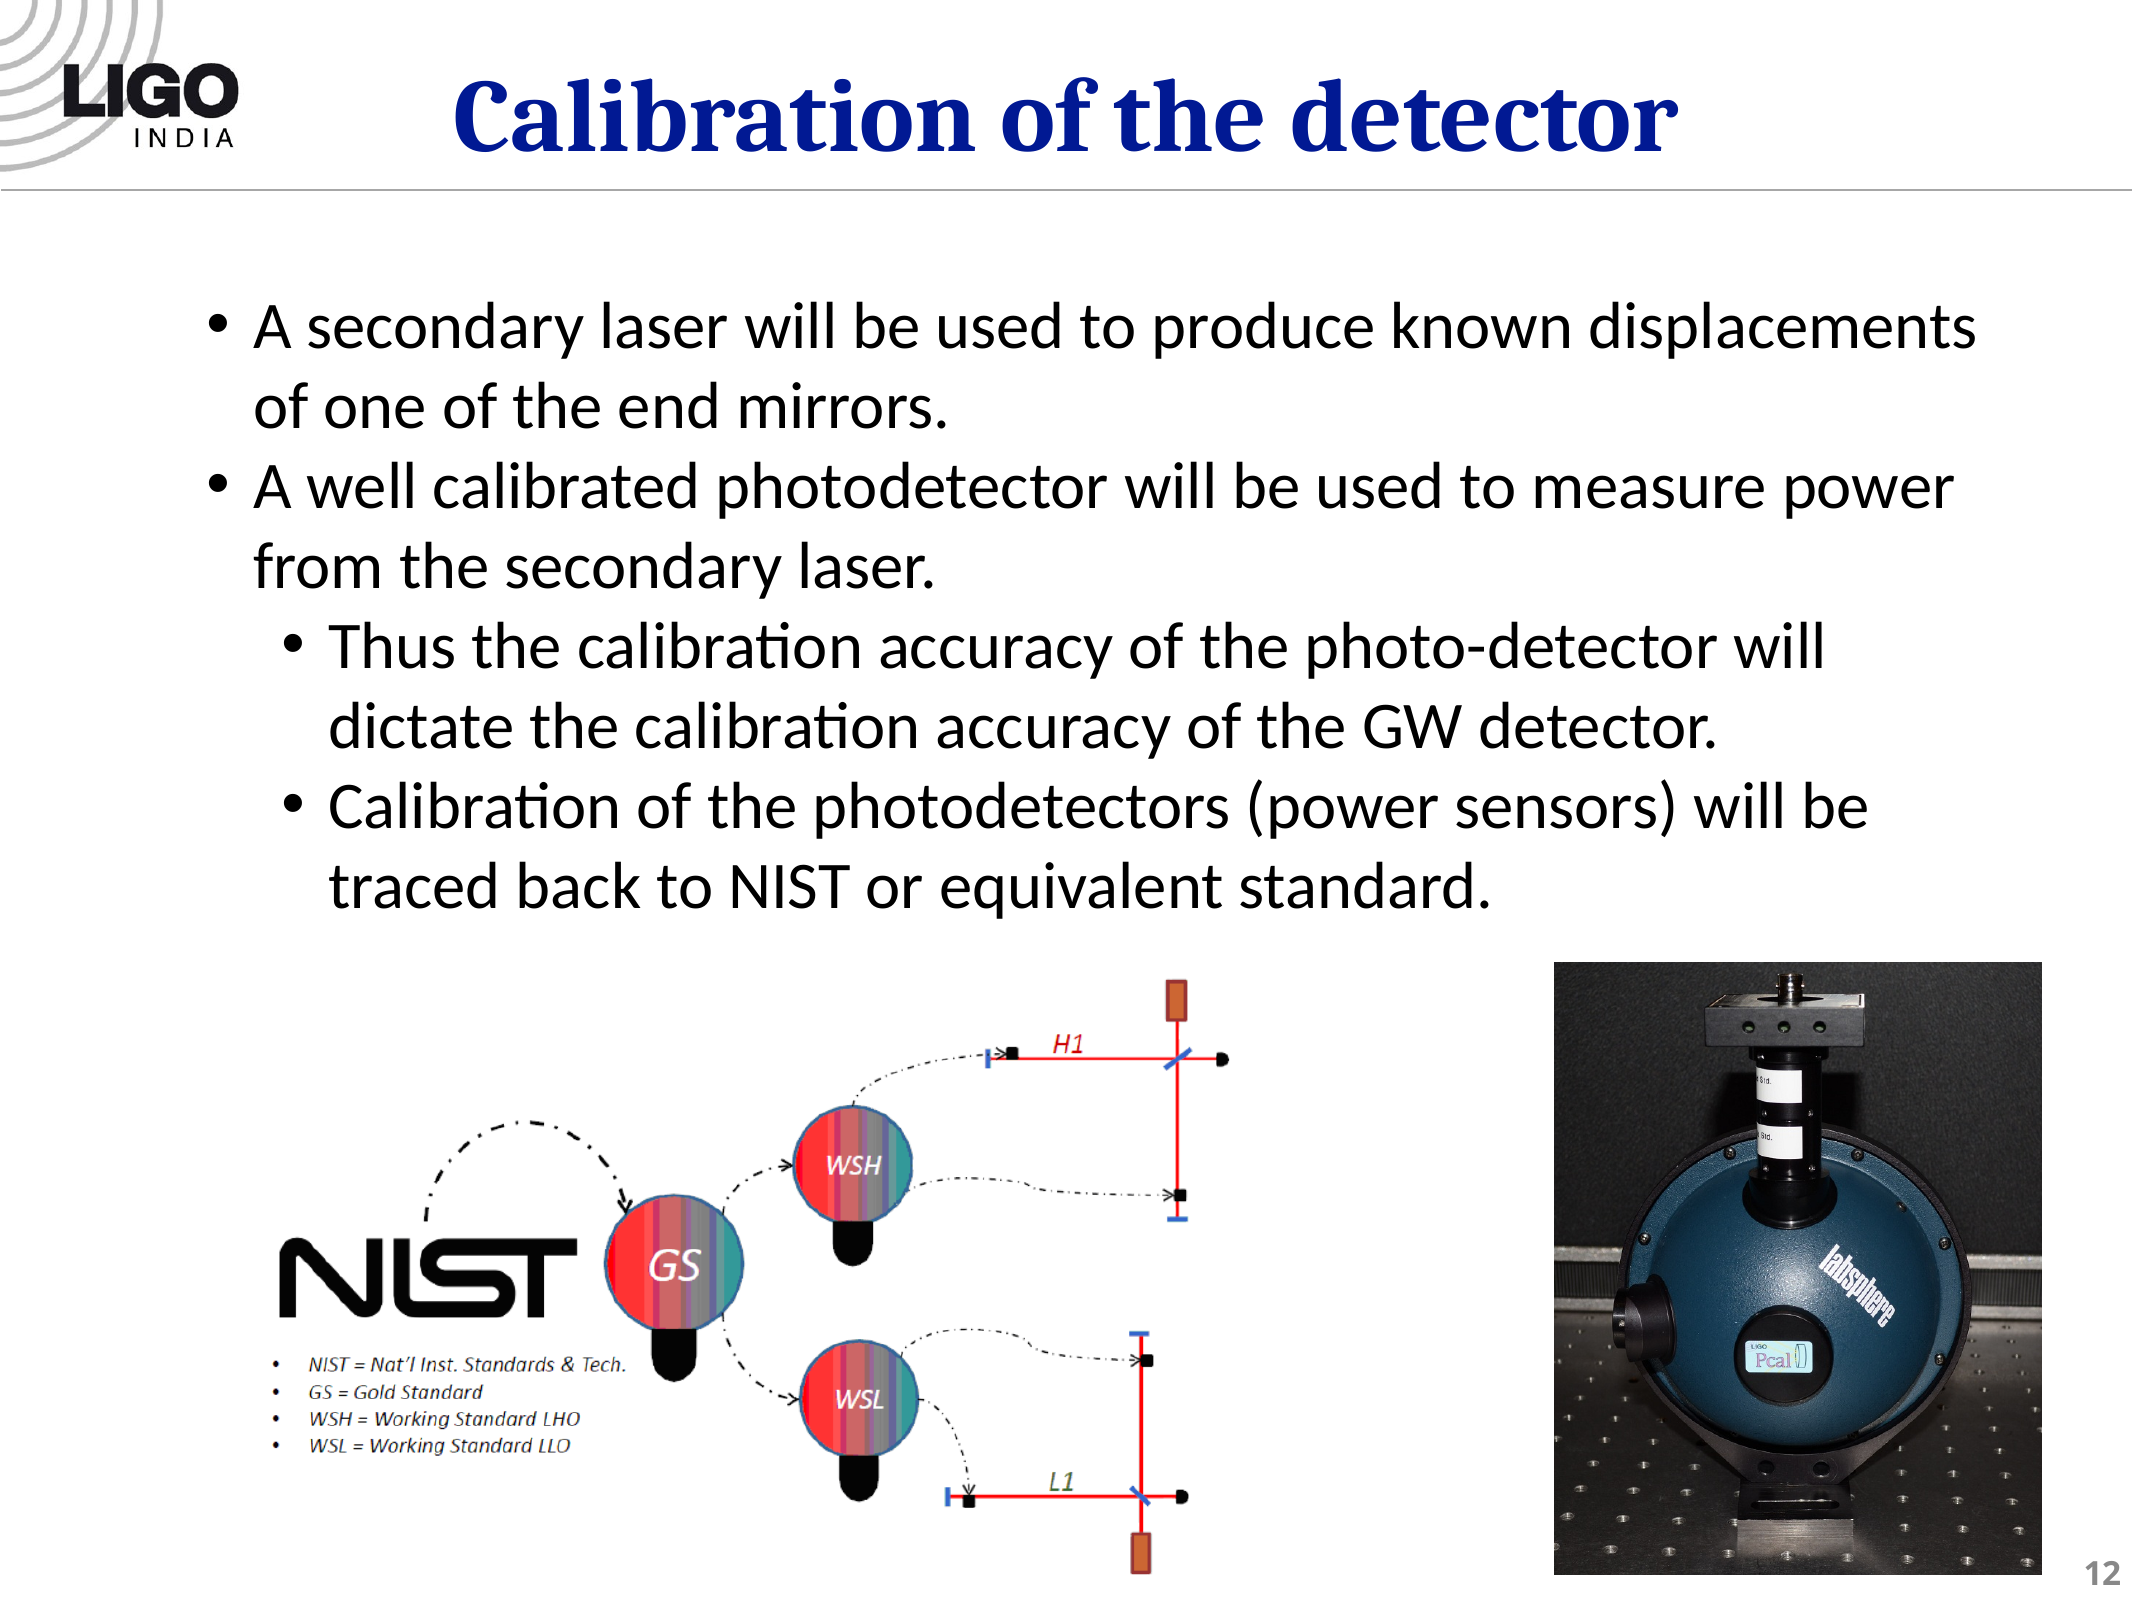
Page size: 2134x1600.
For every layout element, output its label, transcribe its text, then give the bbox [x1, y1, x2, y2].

text_box A secondary laser will be used to produce known displacements of one of the end mirrors. A well calibrated photodetector will be used to measure power from the secondary laser. Thus the calibration accuracy of the photo-detector will dictate the calibration accuracy of the GW detector. Calibration of the photodetectors (power sensors) will be traced back to NIST or equivalent standard. [191, 274, 2017, 1010]
picture [0, 0, 260, 183]
picture [1553, 962, 2043, 1576]
text_box 12 [2081, 1551, 2125, 1592]
title Calibration of the detector [131, 47, 2003, 174]
picture [271, 978, 1230, 1576]
